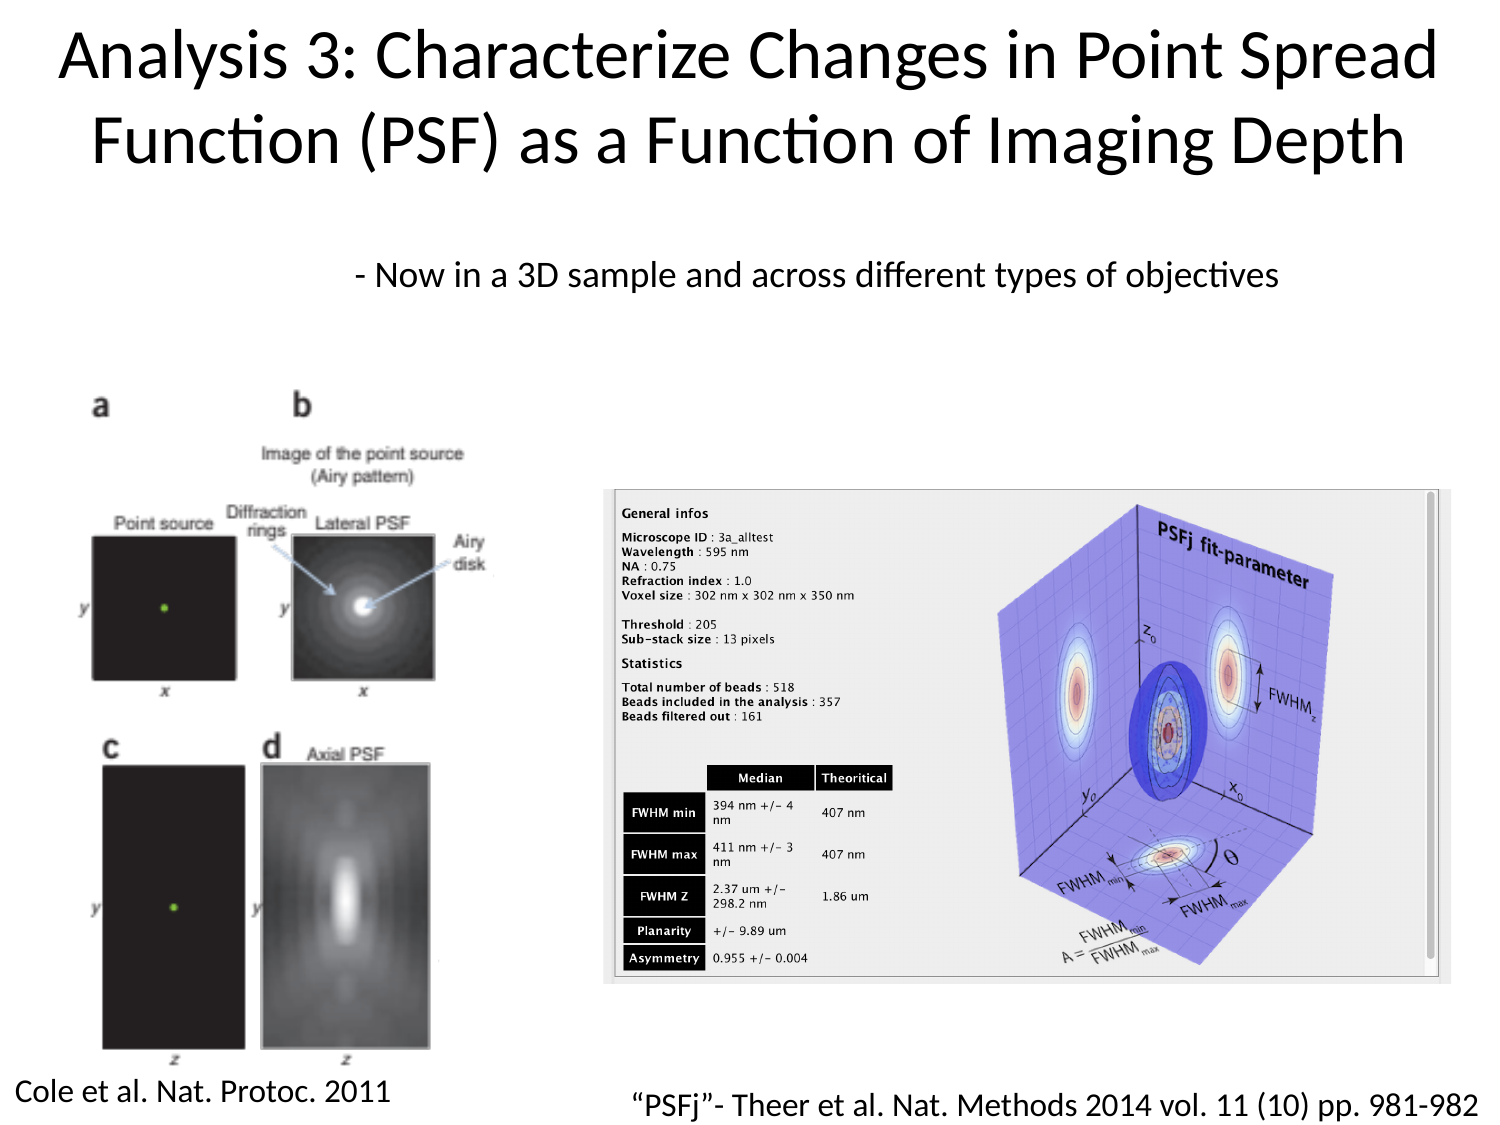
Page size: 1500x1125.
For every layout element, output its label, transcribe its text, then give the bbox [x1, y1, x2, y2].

text_box - Now in a 3D sample and across different types of objectives [339, 242, 1296, 302]
text_box “PSFj”- Theer et al. Nat. Methods 2014 vol. 11 (10) pp. 981-982 [615, 1076, 1496, 1125]
text_box [89, 170, 1466, 371]
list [603, 489, 972, 984]
picture [974, 489, 1452, 984]
text_box Cole et al. Nat. Protoc. 2011 [0, 1061, 472, 1117]
title Analysis 3: Characterize Changes in Point Spread Function (PSF) as a Function of Imaging Depth [0, 40, 1500, 145]
picture [62, 370, 495, 1075]
